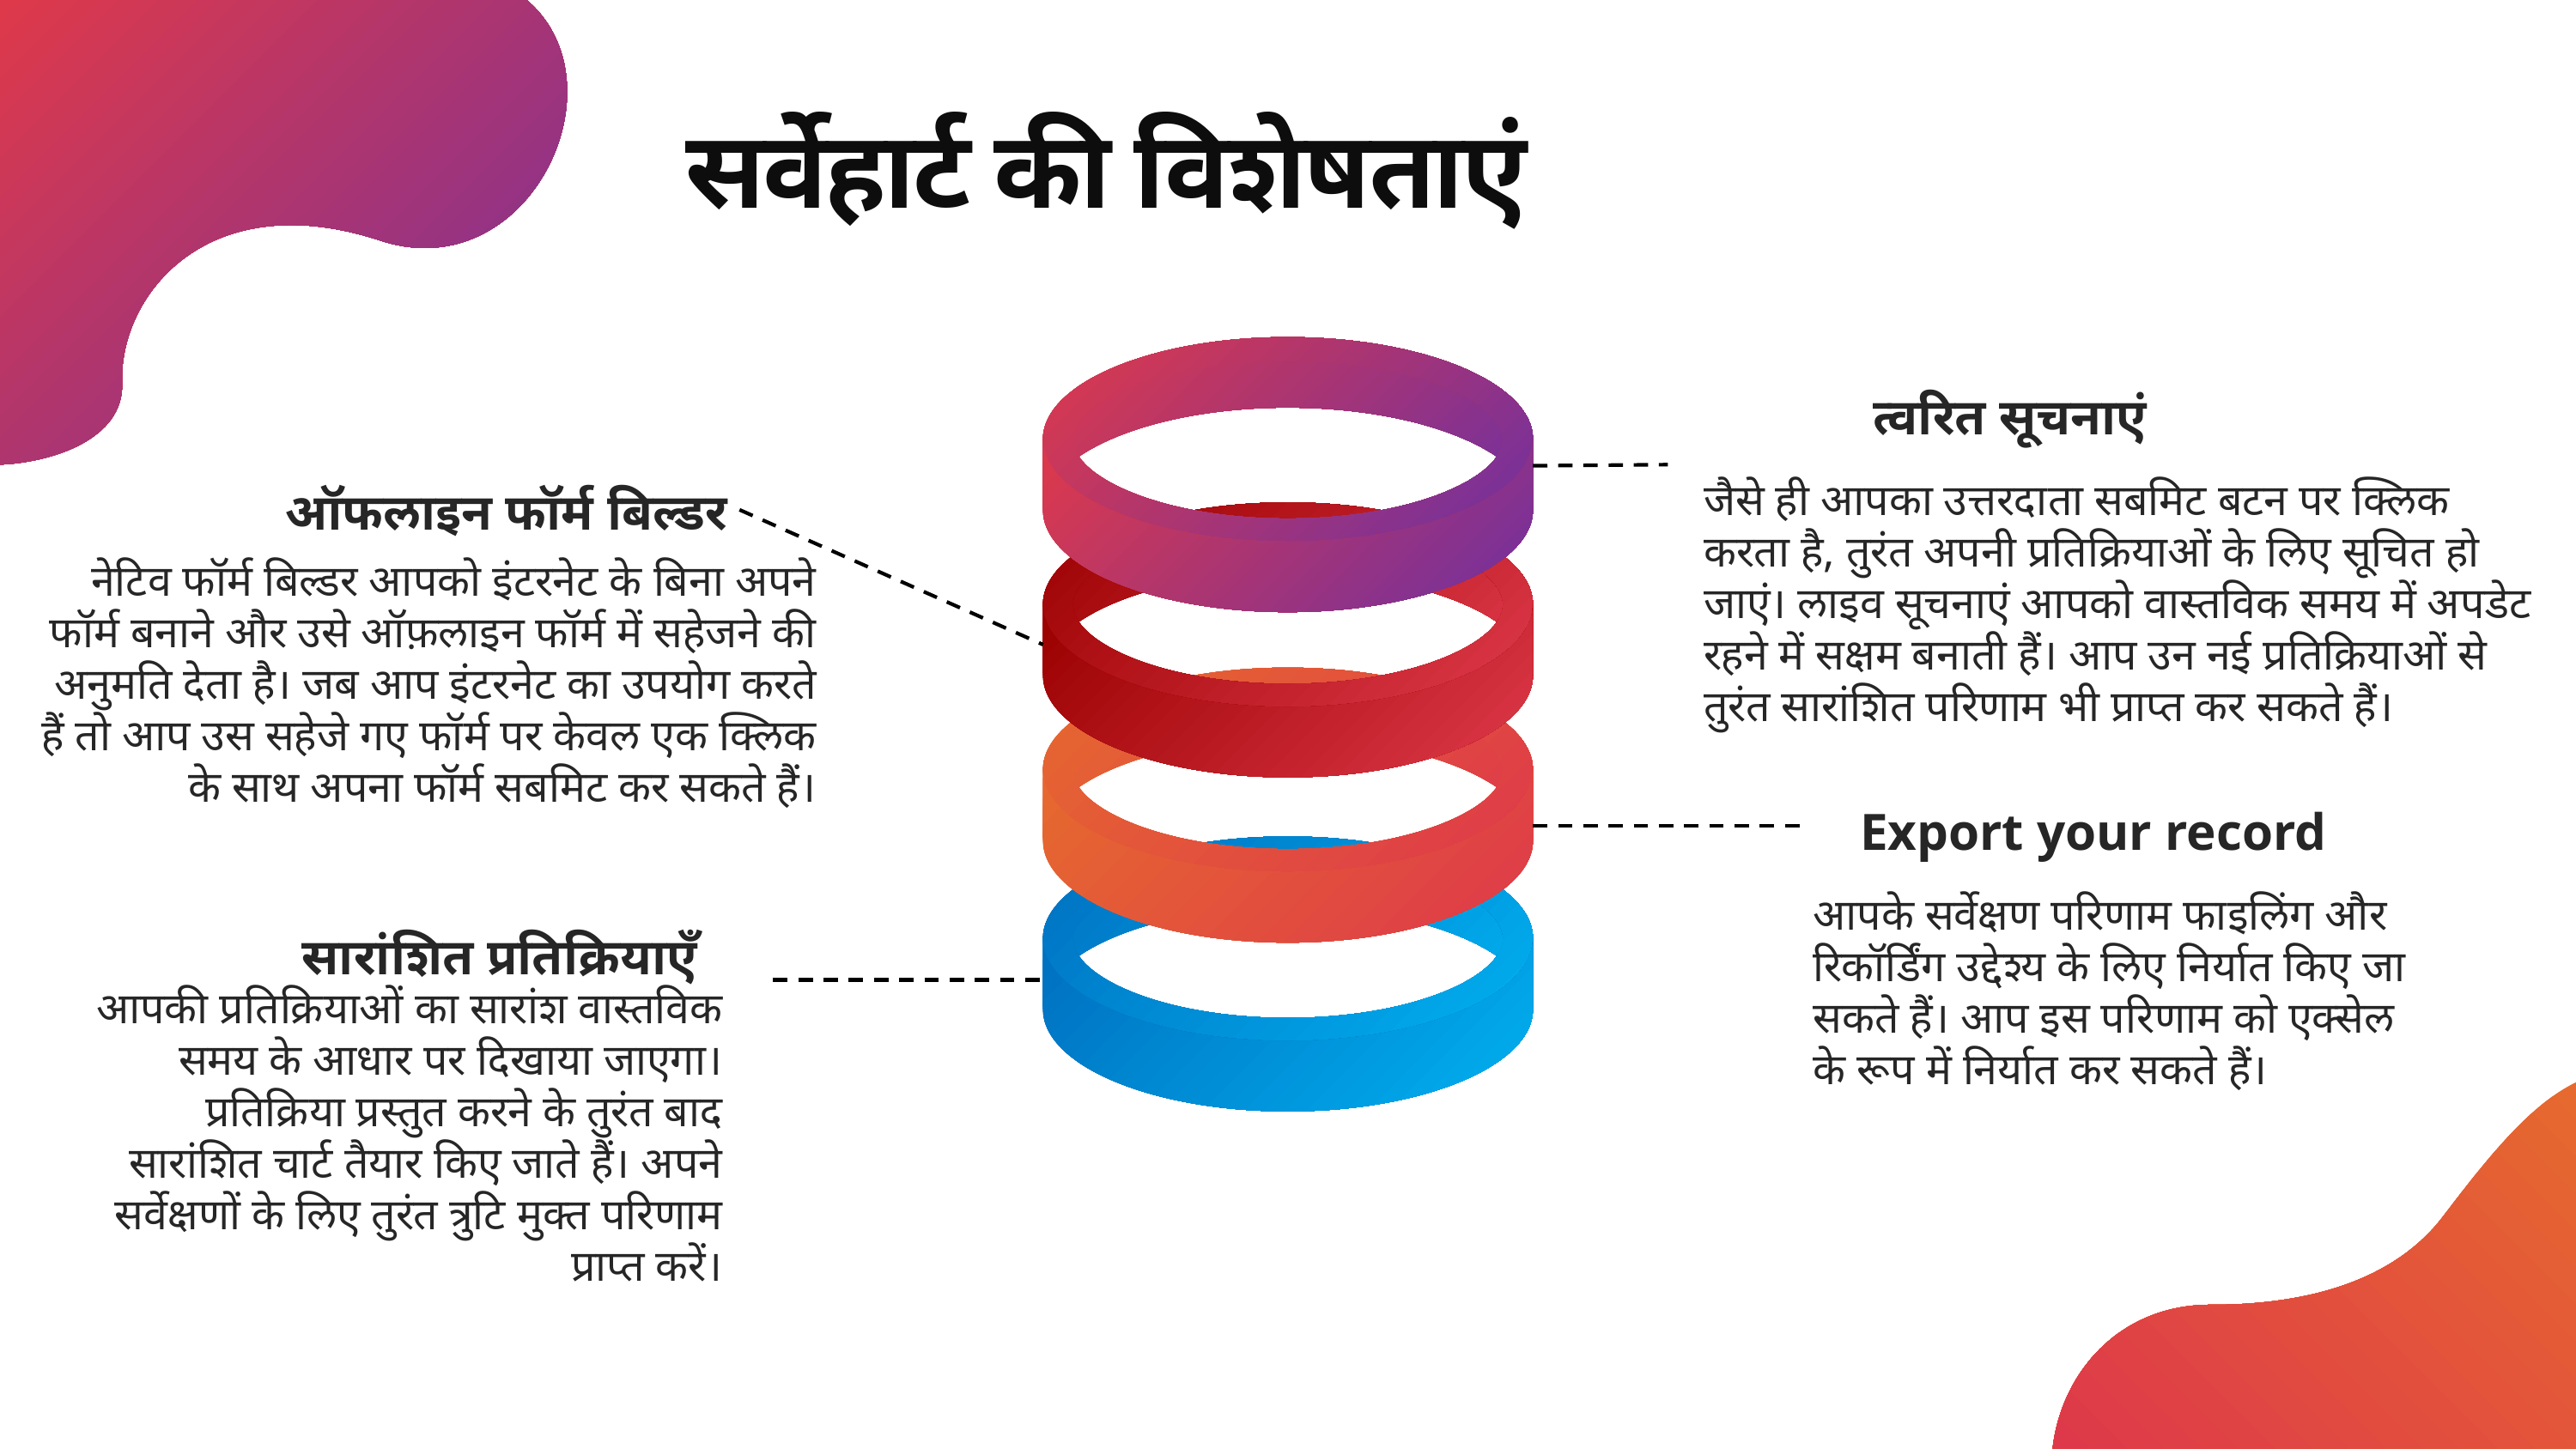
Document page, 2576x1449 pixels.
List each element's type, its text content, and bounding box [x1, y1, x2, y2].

text_box सारांशित प्रतिक्रियाएँ [289, 918, 710, 974]
text_box जैसे ही आपका उत्तरदाता सबमिट बटन पर क्लिक करता है, तुरंत अपनी प्रतिक्रियाओं के लिए सूचित हो जाएं। लाइव सूचनाएं आपको वास्तविक समय में अपडेट रहने में सक्षम बनाती हैं। आप उन नई प्रतिक्रियाओं से तुरंत सारांशित परिणाम भी प्राप्त कर सकते हैं। [1691, 465, 2551, 737]
text_box ऑफलाइन फॉर्म बिल्डर [272, 473, 740, 547]
text_box आपके सर्वेक्षण परिणाम फाइलिंग और रिकॉर्डिंग उद्देश्य के लिए निर्यात किए जा सकते हैं। आप इस परिणाम को एक्सेल के रूप में निर्यात कर सकते हैं। [1800, 880, 2421, 1100]
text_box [1042, 613, 1534, 778]
text_box Export your record [1847, 794, 2340, 867]
text_box आपकी प्रतिक्रियाओं का सारांश वास्तविक समय के आधार पर दिखाया जाएगा। प्रतिक्रिया प्रस्तुत करने के तुरंत बाद सारांशित चार्ट तैयार किए जाते हैं। अपने सर्वेक्षणों के लिए तुरंत त्रुटि मुक्त परिणाम प्राप्त करें। [75, 974, 736, 1296]
text_box [0, 0, 568, 465]
text_box नेटिव फॉर्म बिल्डर आपको इंटरनेट के बिना अपने फॉर्म बनाने और उसे ऑफ़लाइन फॉर्म में सहेजने की अनुमति देता है। जब आप इंटरनेट का उपयोग करते हैं तो आप उस सहेजे गए फॉर्म पर केवल एक क्लिक के साथ अपना फॉर्म सबमिट कर सकते हैं। [25, 547, 829, 817]
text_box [1042, 943, 1534, 1112]
text_box त्वरित सूचनाएं [1860, 379, 2160, 452]
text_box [1042, 336, 1534, 613]
text_box सर्वेहार्ट की विशेषताएं [673, 94, 1769, 236]
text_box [773, 510, 1043, 645]
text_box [1042, 778, 1534, 943]
text_box [2052, 1082, 2576, 1449]
